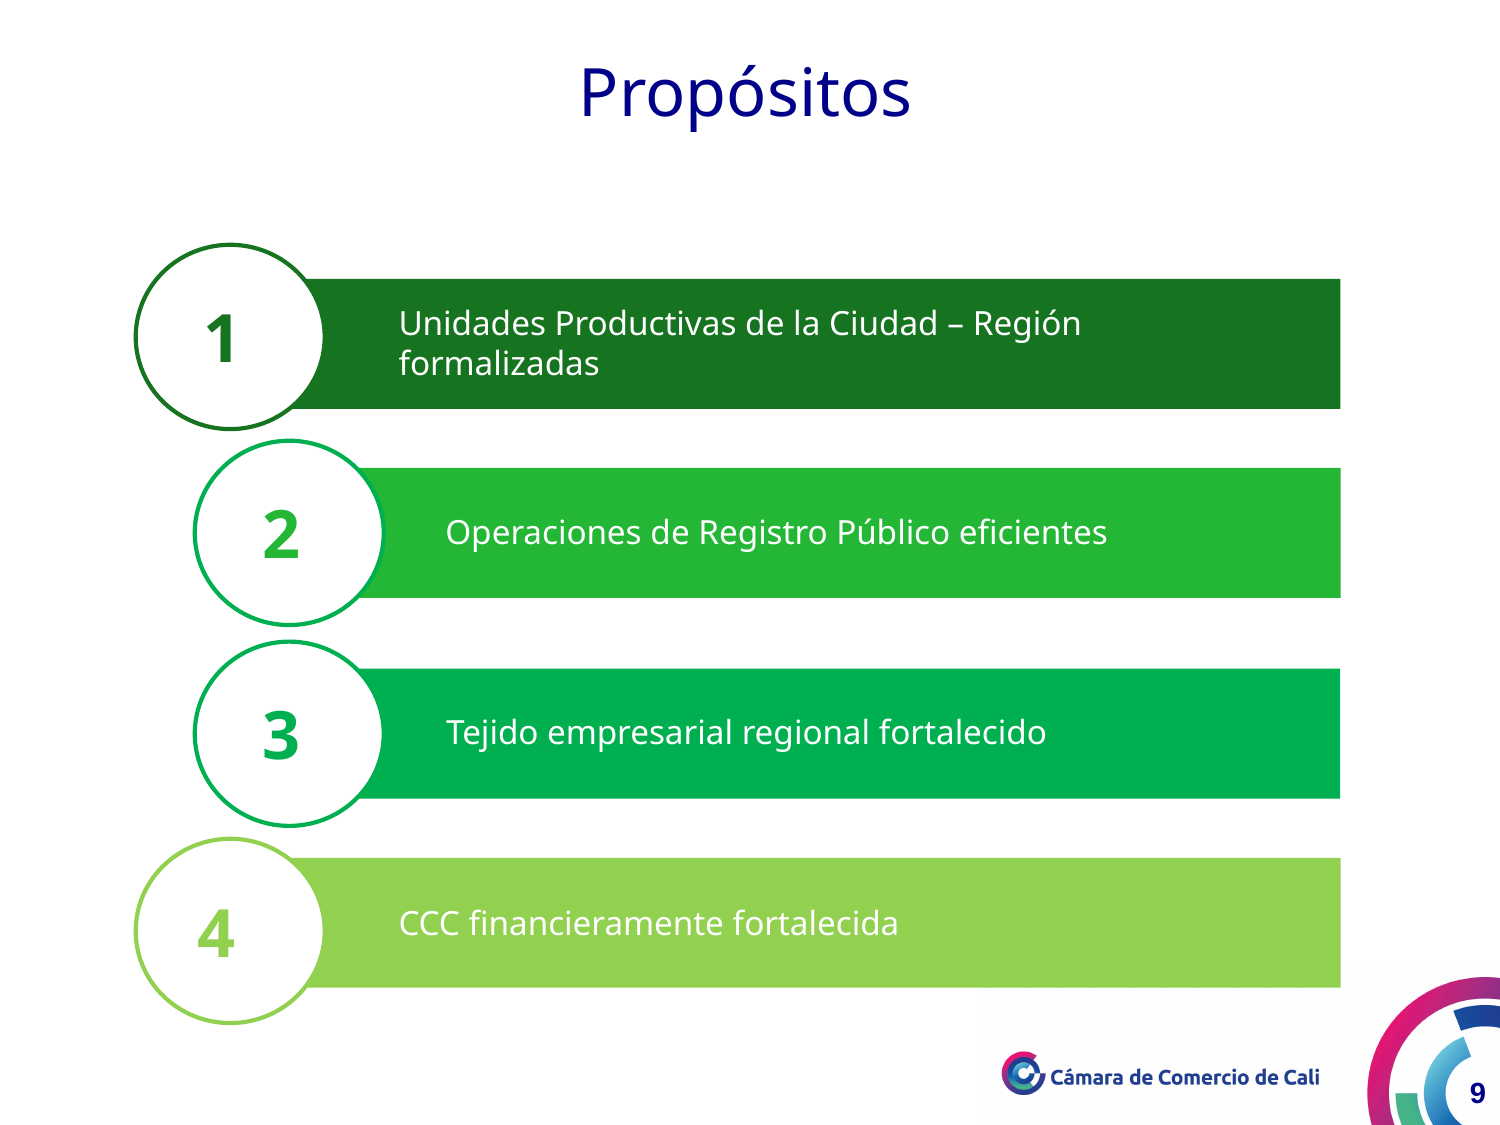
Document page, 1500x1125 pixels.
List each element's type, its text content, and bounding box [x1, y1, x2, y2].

text_box [291, 856, 1343, 990]
text_box Tejido empresarial regional fortalecido [431, 704, 1341, 759]
text_box [192, 639, 386, 828]
text_box 2 [247, 484, 307, 579]
text_box 4 [182, 882, 242, 978]
text_box [359, 466, 1343, 600]
text_box [292, 277, 1343, 411]
title Propósitos [98, 52, 1394, 255]
text_box Unidades Productivas de la Ciudad – Región formalizadas [383, 294, 1294, 389]
text_box 1 [189, 288, 249, 384]
text_box CCC financieramente fortalecida [383, 894, 1294, 950]
text_box [358, 667, 1342, 801]
text_box [133, 242, 327, 432]
text_box Operaciones de Registro Público eficientes [430, 503, 1341, 559]
text_box 3 [248, 685, 290, 781]
text_box [192, 438, 386, 628]
picture [977, 964, 1500, 1125]
text_box [133, 836, 327, 1026]
